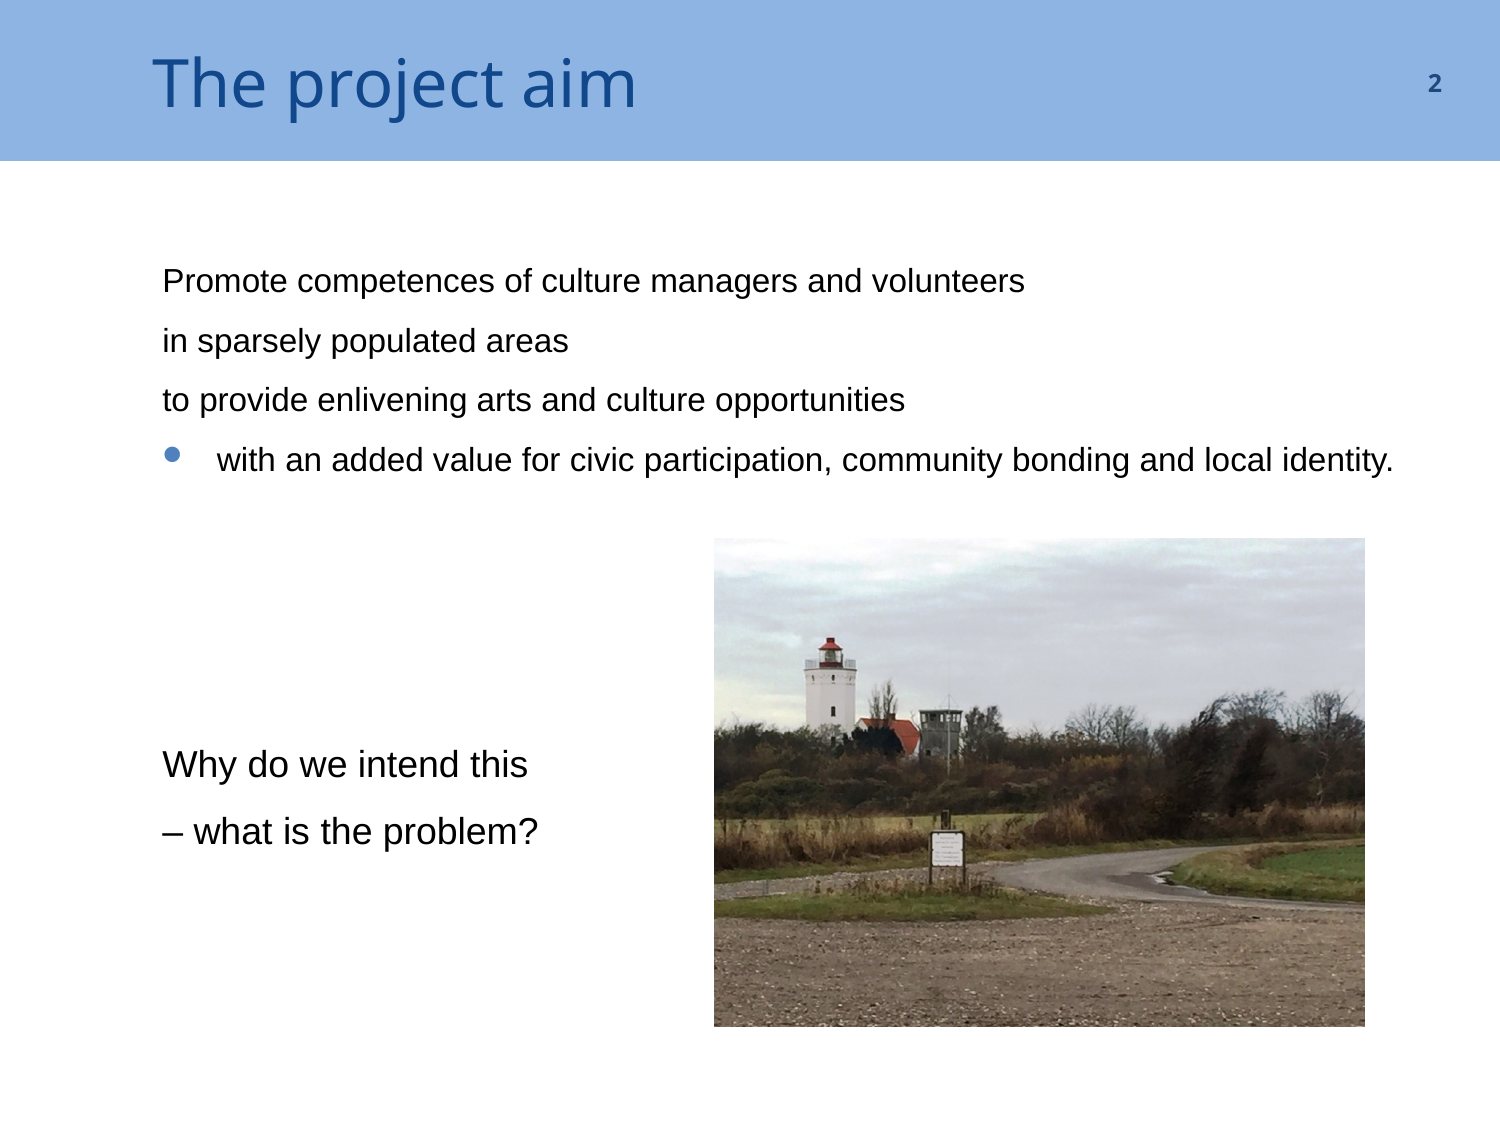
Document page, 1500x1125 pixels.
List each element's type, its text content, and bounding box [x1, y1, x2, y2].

list Promote competences of culture managers and volunteers in sparsely populated areas to provide enlivening arts and culture opportunities with an added value for civic participation, community bonding and local identity. Why do we intend this – what is the problem? [147, 231, 1473, 941]
slide_number 2 [1364, 30, 1457, 110]
title The project aim [0, 0, 1500, 161]
picture [714, 538, 1365, 1027]
